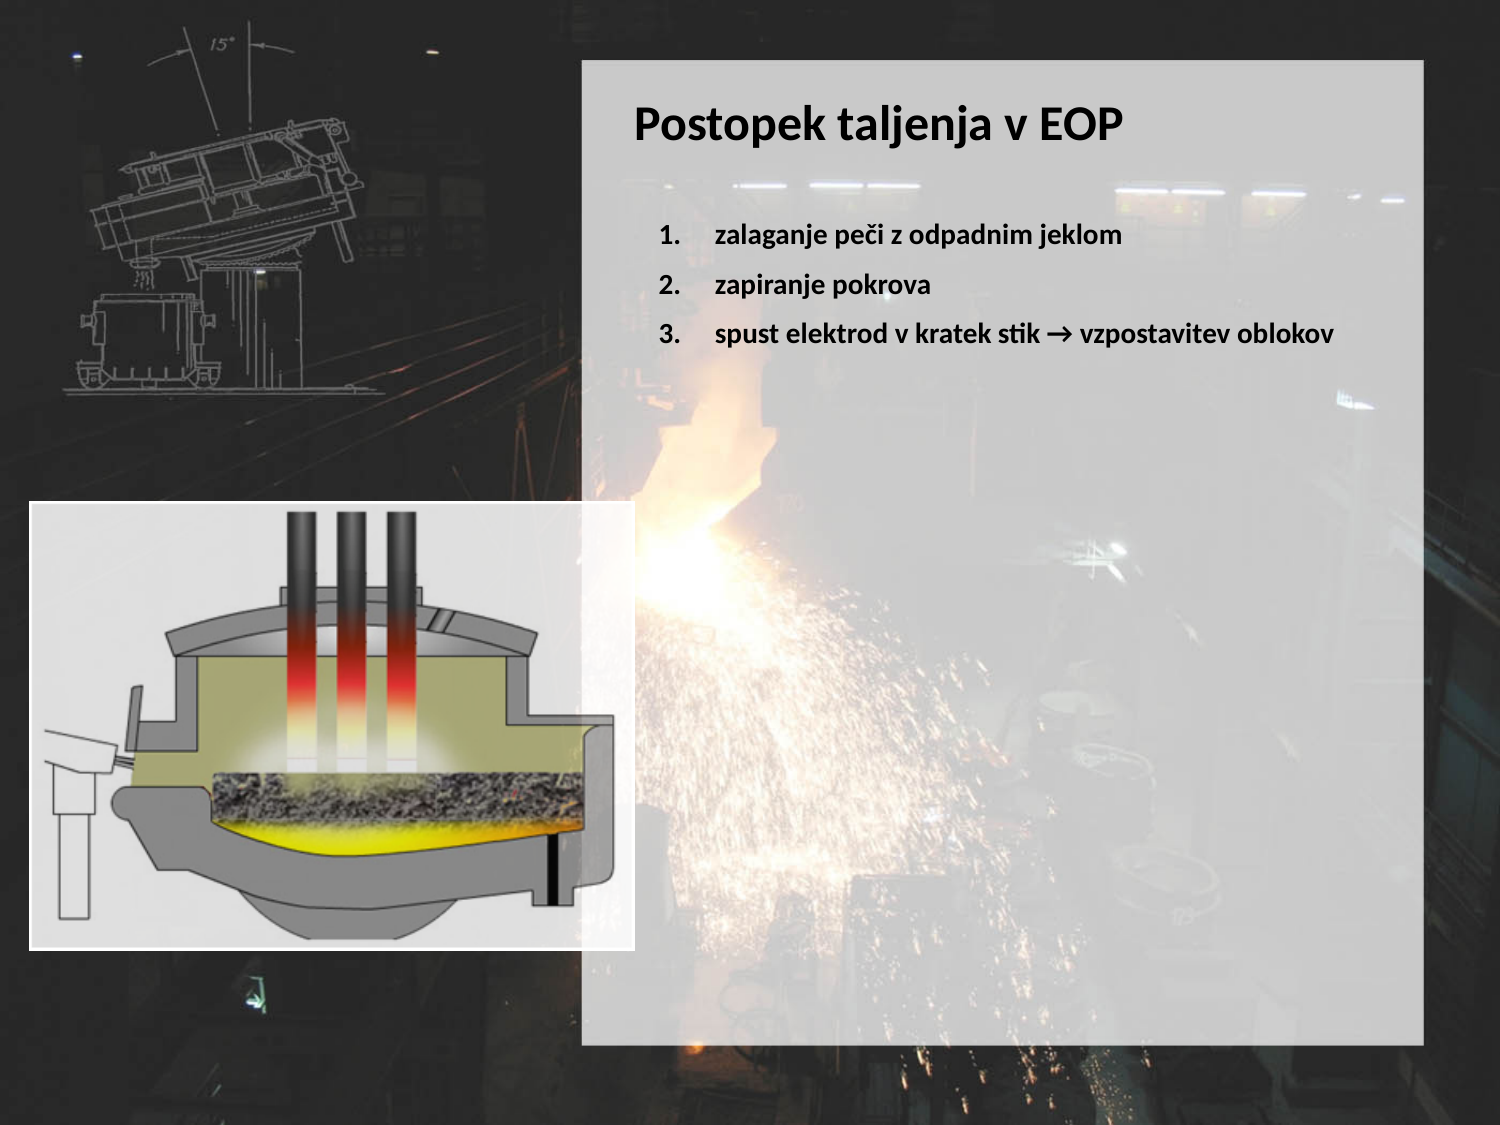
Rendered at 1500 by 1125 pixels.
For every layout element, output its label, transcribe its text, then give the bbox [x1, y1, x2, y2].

picture [0, 0, 1500, 1125]
text_box zalaganje peči z odpadnim jeklom zapiranje pokrova spust elektrod v kratek stik → vzpostavitev oblokov [643, 208, 1388, 828]
text_box Postopek taljenja v EOP [620, 83, 1500, 159]
